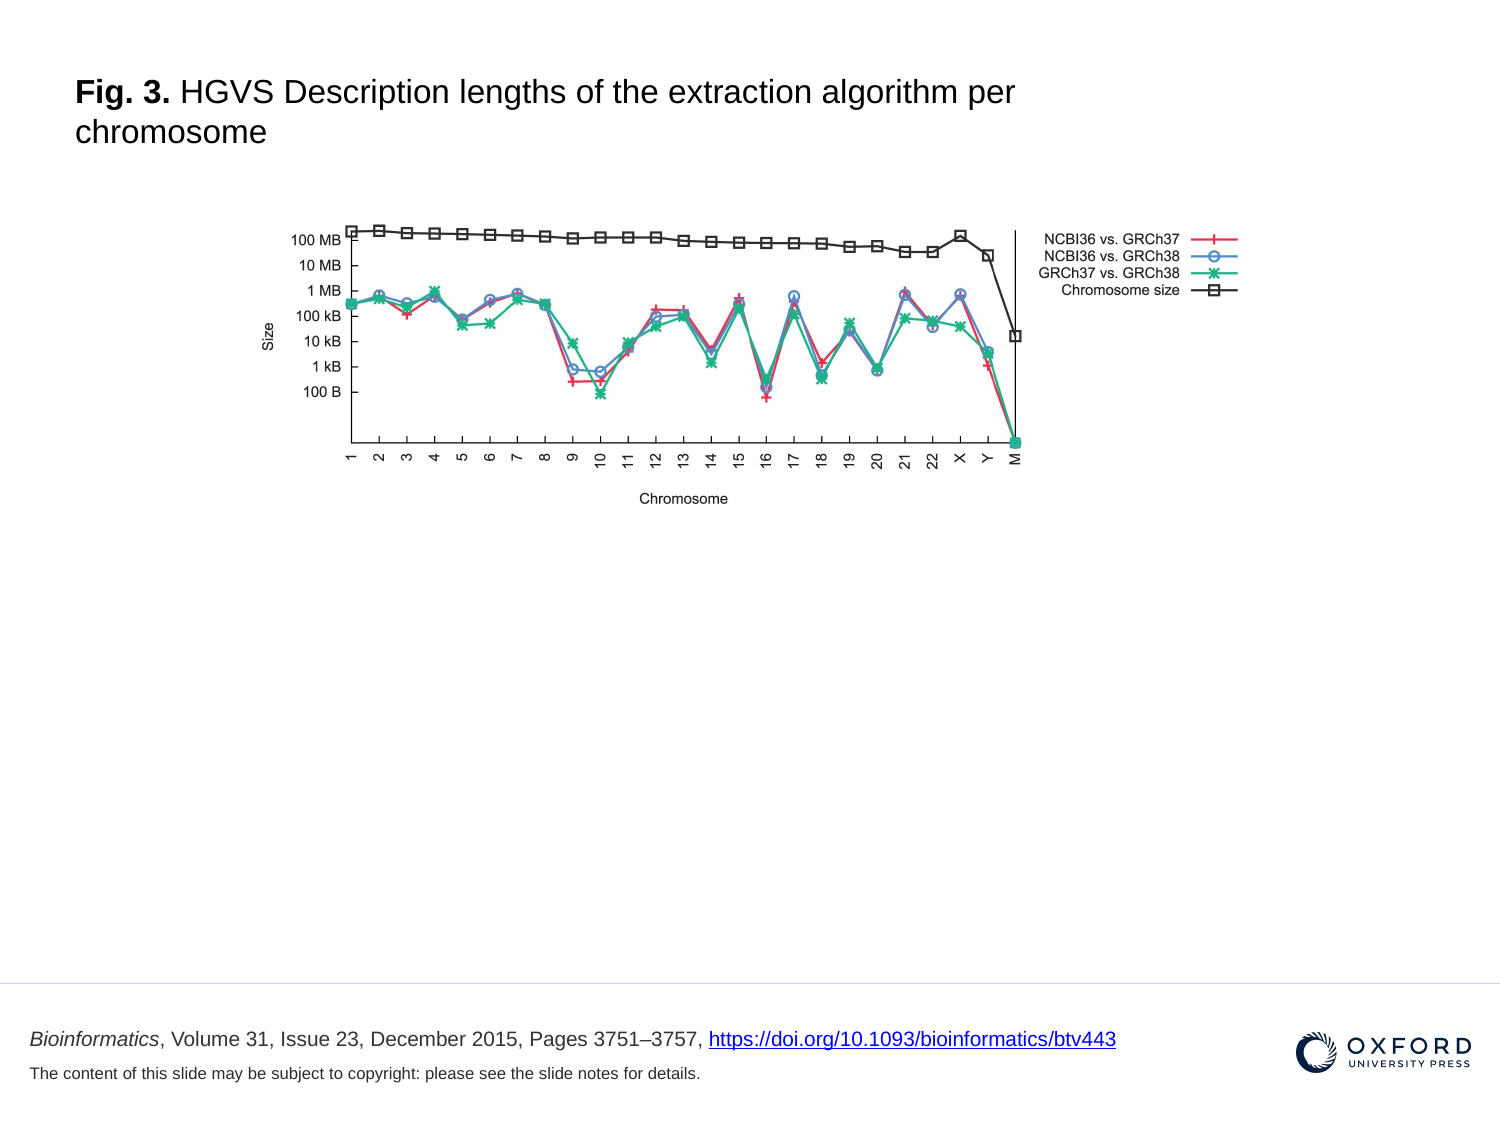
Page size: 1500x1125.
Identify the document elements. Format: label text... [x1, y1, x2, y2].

title Fig. 3. HGVS Description lengths of the extraction algorithm per chromosome [75, 69, 1078, 171]
footer Bioinformatics, Volume 31, Issue 23, December 2015, Pages 3751–3757, https://doi.org/10.1093/bioinformatics/btv443 The content of this slide may be subject to copyright: please see the slide notes for details. [0, 983, 1260, 1125]
picture [262, 224, 1238, 504]
picture [1296, 1032, 1471, 1073]
